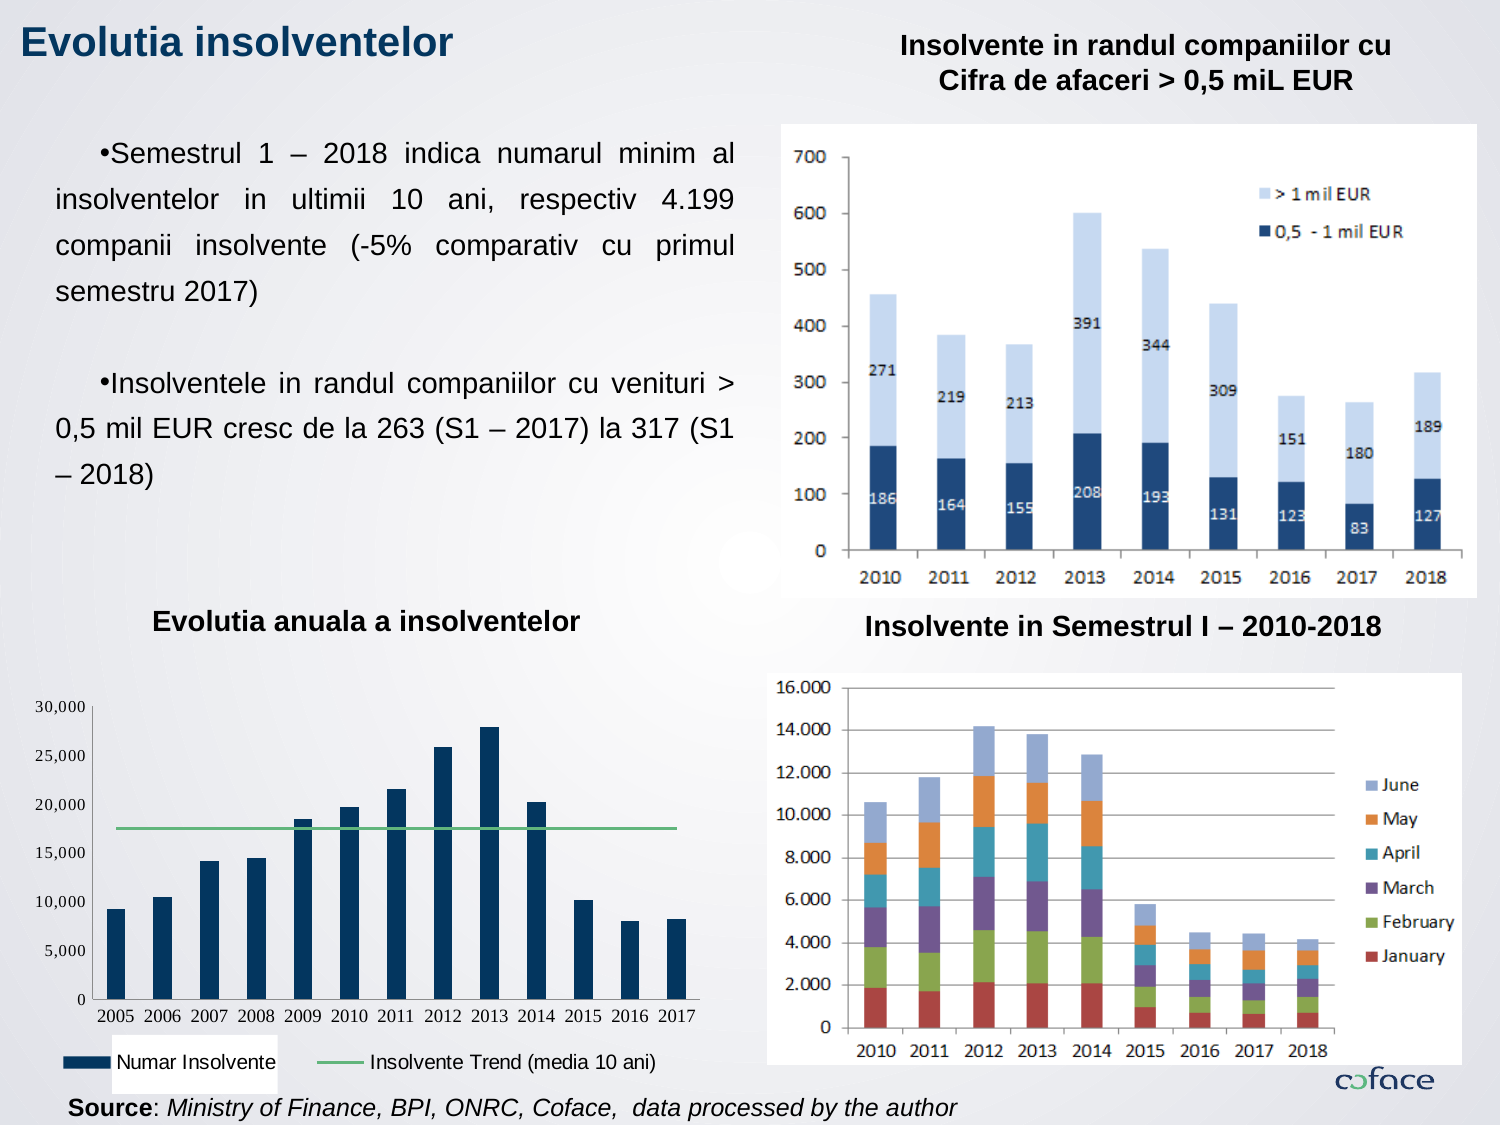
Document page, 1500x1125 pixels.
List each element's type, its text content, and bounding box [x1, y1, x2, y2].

text_box Evolutia anuala a insolventelor [5, 594, 736, 645]
picture [781, 124, 1477, 598]
text_box Evolutia insolventelor [5, 7, 1483, 70]
text_box Insolvente in randul companiilor cu Cifra de afaceri > 0,5 miL EUR [785, 18, 1500, 104]
picture [767, 673, 1462, 1065]
text_box Semestrul 1 – 2018 indica numarul minim al insolventelor in ultimii 10 ani, respectiv 4.199 companii insolvente (-5% comparativ cu primul semestru 2017) Insolventele in randul companiilor cu venituri > 0,5 mil EUR cresc de la 263 (S1 – 2017) la 317 (S1 – 2018) [0, 78, 736, 374]
text_box Source: Ministry of Finance, BPI, ONRC, Coface, data processed by the author [53, 1084, 994, 1125]
text_box Insolvente in Semestrul I – 2010-2018 [758, 599, 1489, 650]
chart [29, 641, 709, 1092]
